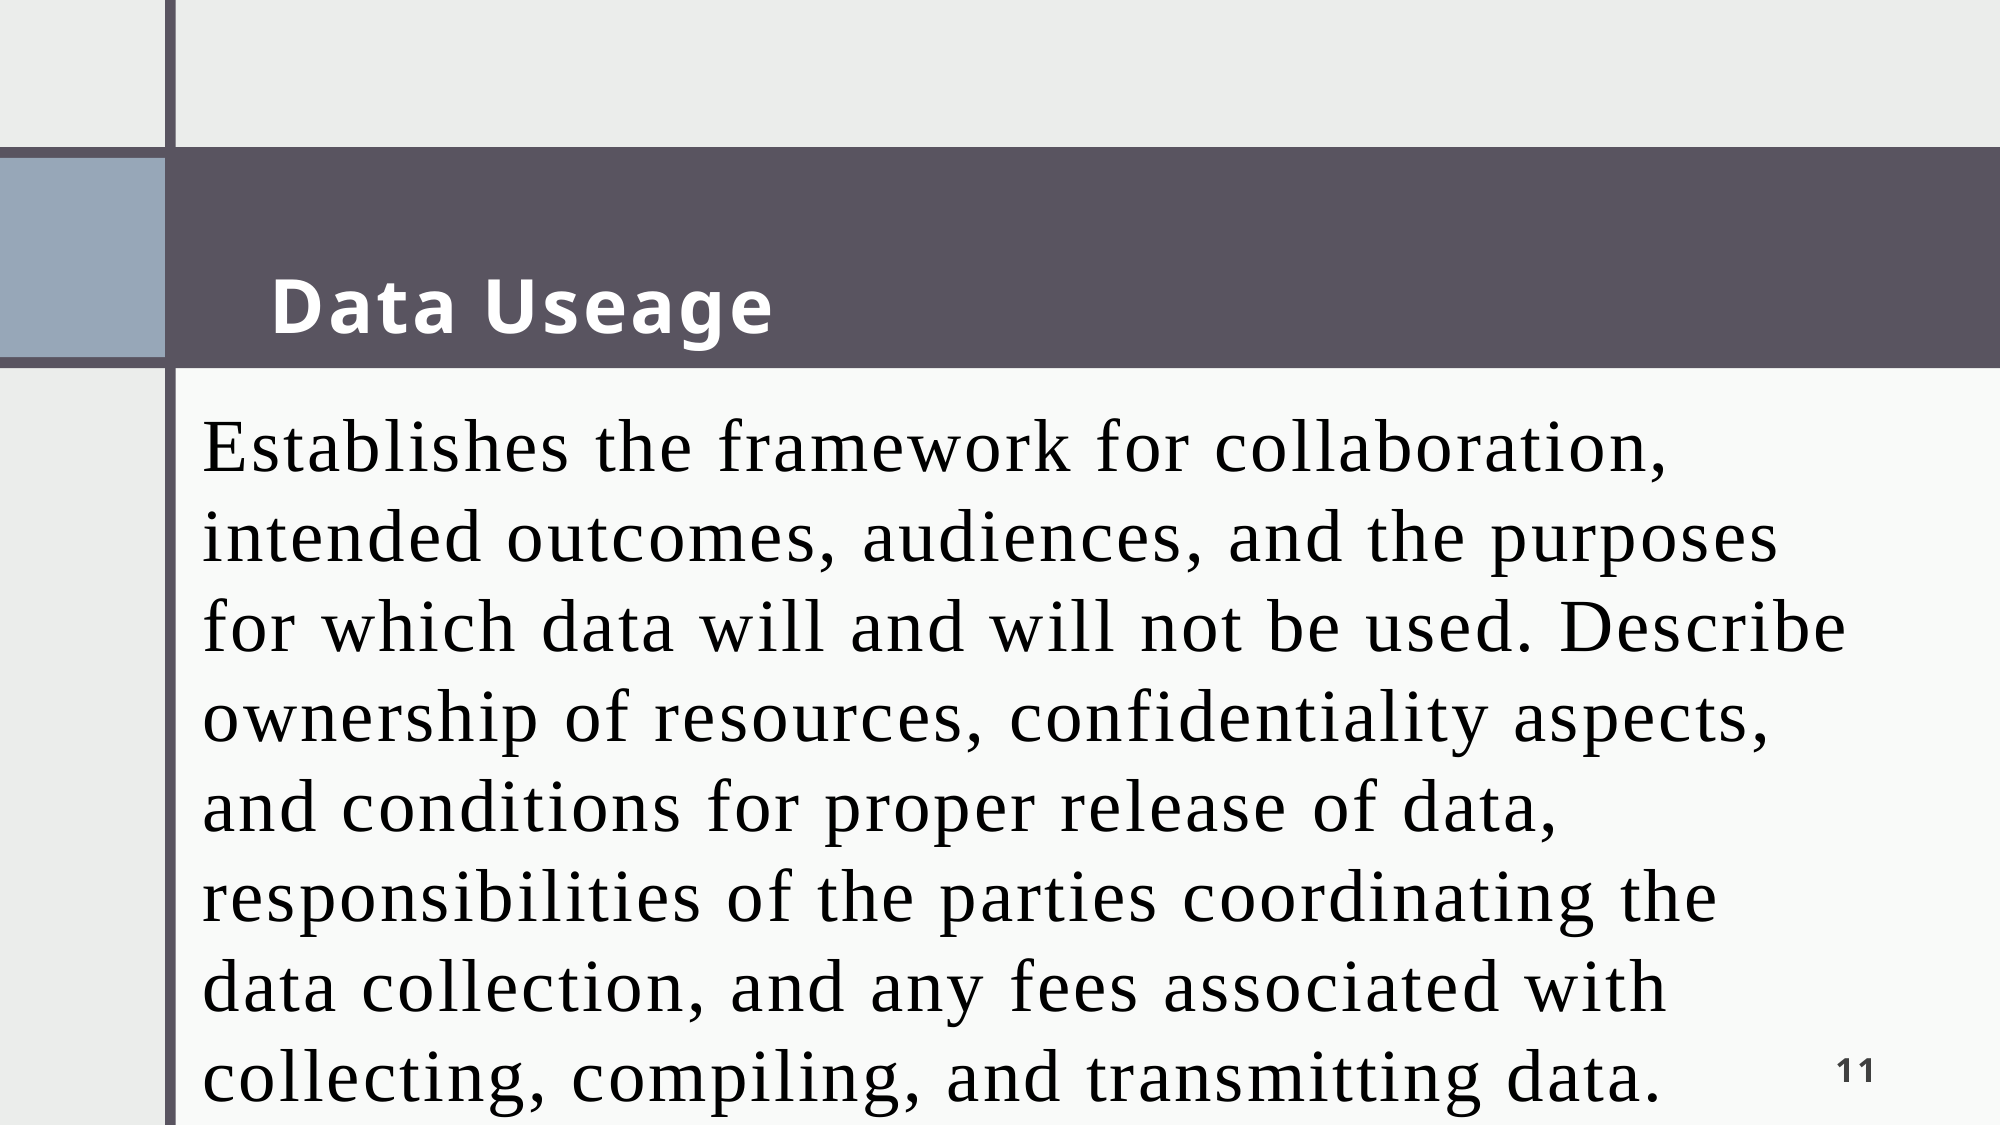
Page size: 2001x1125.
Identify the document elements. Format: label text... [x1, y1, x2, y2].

title Data Useage [251, 195, 1895, 365]
text_box Establishes the framework for collaboration, intended outcomes, audiences, and the purposes for which data will and will not be used. Describe ownership of resources, confidentiality aspects, and conditions for proper release of data, responsibilities of the parties coordinating the data collection, and any fees associated with collecting, compiling, and transmitting data. [187, 389, 1895, 1125]
